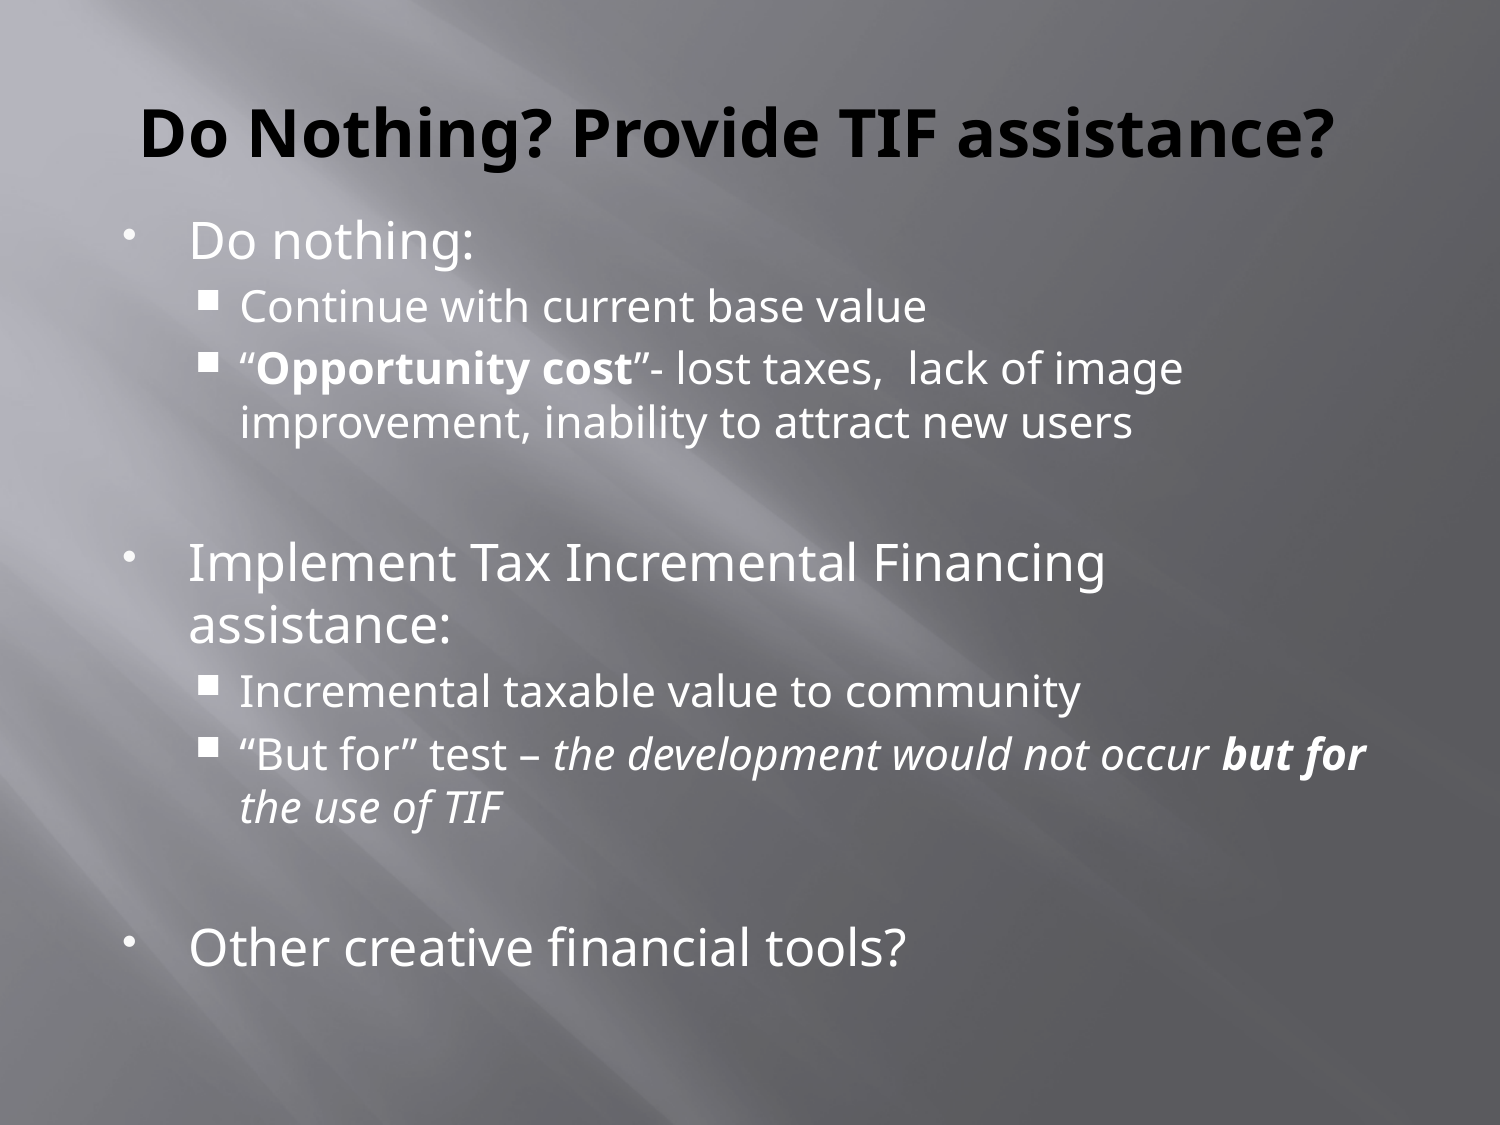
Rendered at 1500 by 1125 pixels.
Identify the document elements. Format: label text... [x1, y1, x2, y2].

list Do nothing: Continue with current base value “Opportunity cost”- lost taxes, lack of image improvement, inability to attract new users Implement Tax Incremental Financing assistance: Incremental taxable value to community “But for” test – the development would not occur but for the use of TIF Other creative financial tools? [87, 200, 1400, 988]
title Do Nothing? Provide TIF assistance? [87, 50, 1388, 200]
